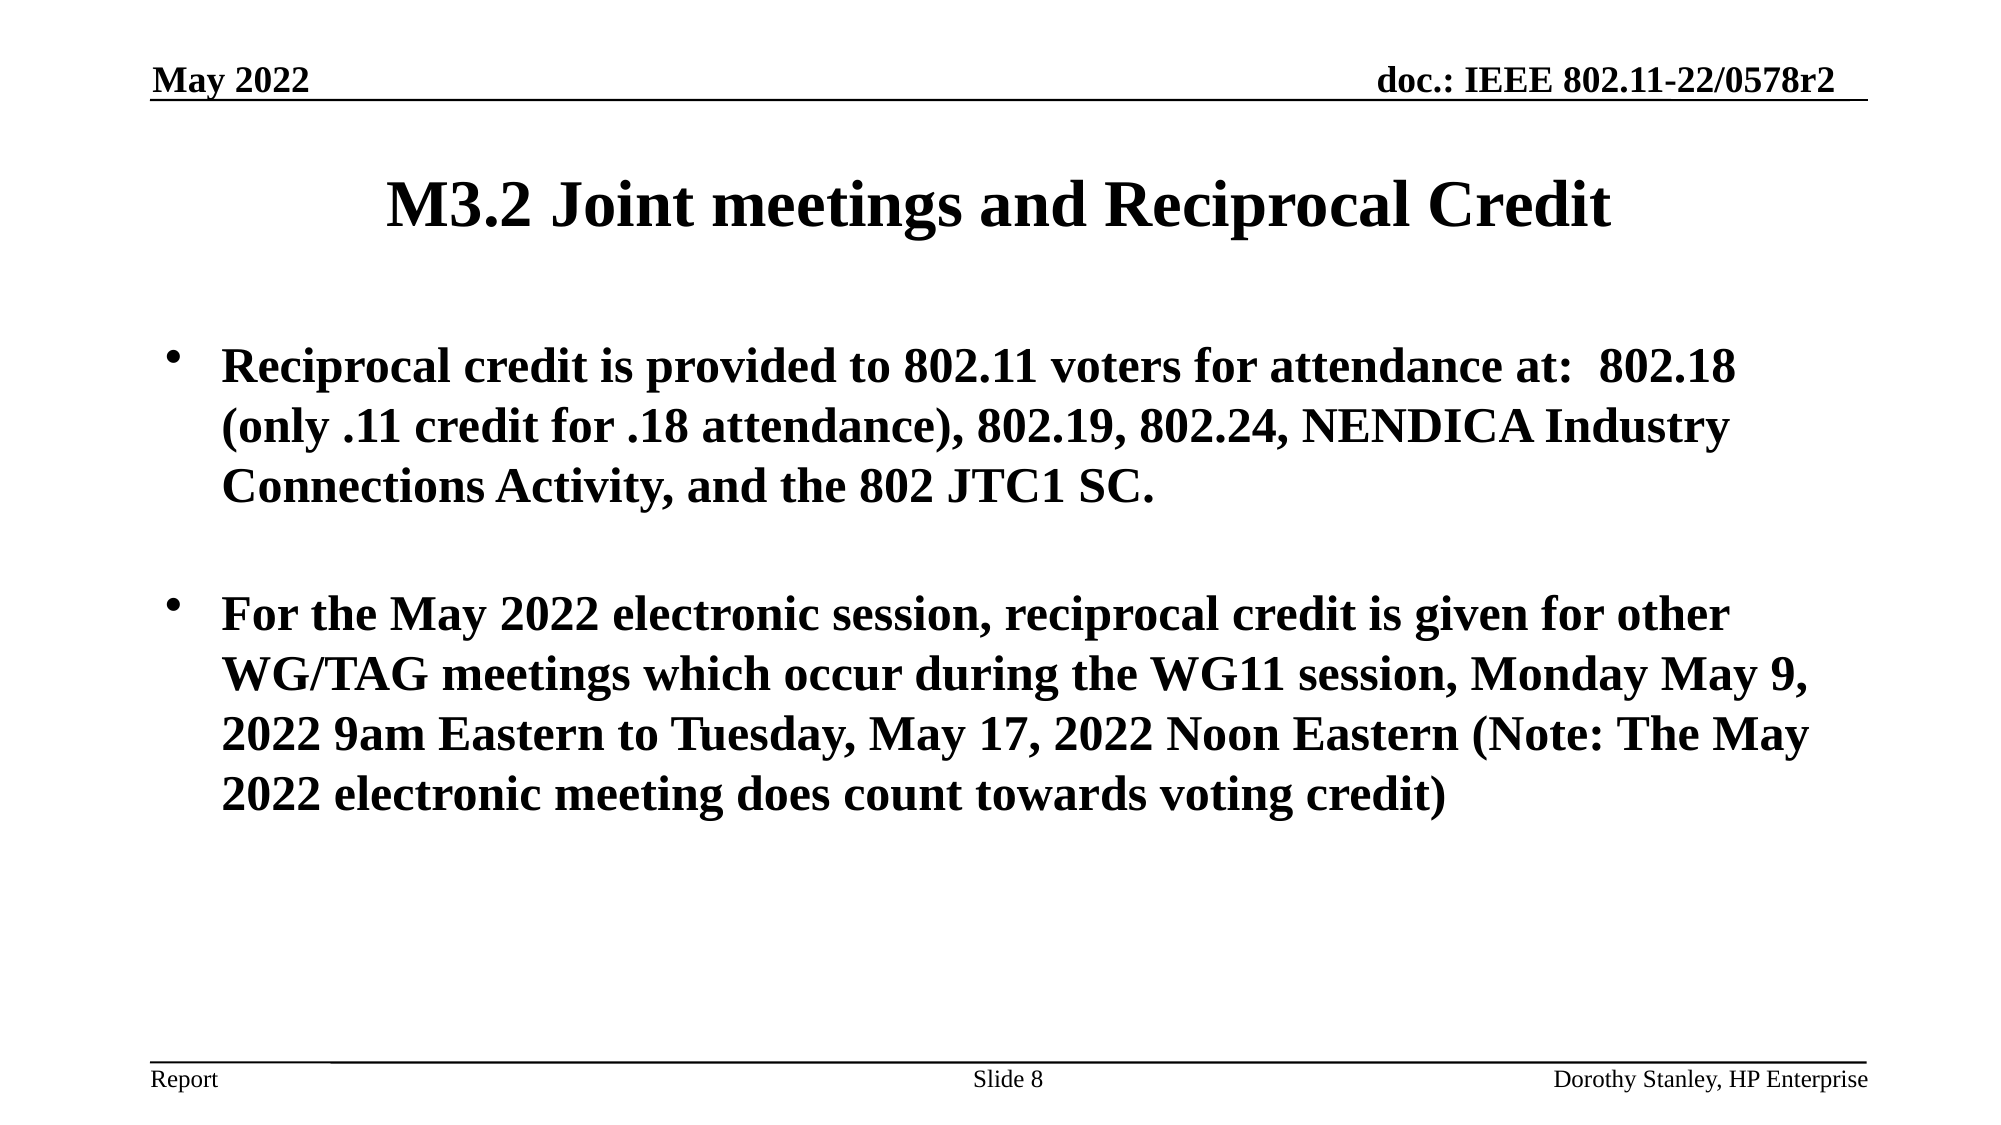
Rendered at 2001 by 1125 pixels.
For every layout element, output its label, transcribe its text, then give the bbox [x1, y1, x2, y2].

slide_number Slide 8 [964, 1061, 1053, 1093]
list Reciprocal credit is provided to 802.11 voters for attendance at: 802.18 (only .11 credit for .18 attendance), 802.19, 802.24, NENDICA Industry Connections Activity, and the 802 JTC1 SC. For the May 2022 electronic session, reciprocal credit is given for other WG/TAG meetings which occur during the WG11 session, Monday May 9, 2022 9am Eastern to Tuesday, May 17, 2022 Noon Eastern (Note: The May 2022 electronic meeting does count towards voting credit) [150, 324, 1850, 1000]
footer Dorothy Stanley, HP Enterprise [1512, 1061, 1869, 1093]
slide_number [152, 54, 406, 101]
title M3.2 Joint meetings and Reciprocal Credit [150, 112, 1850, 288]
